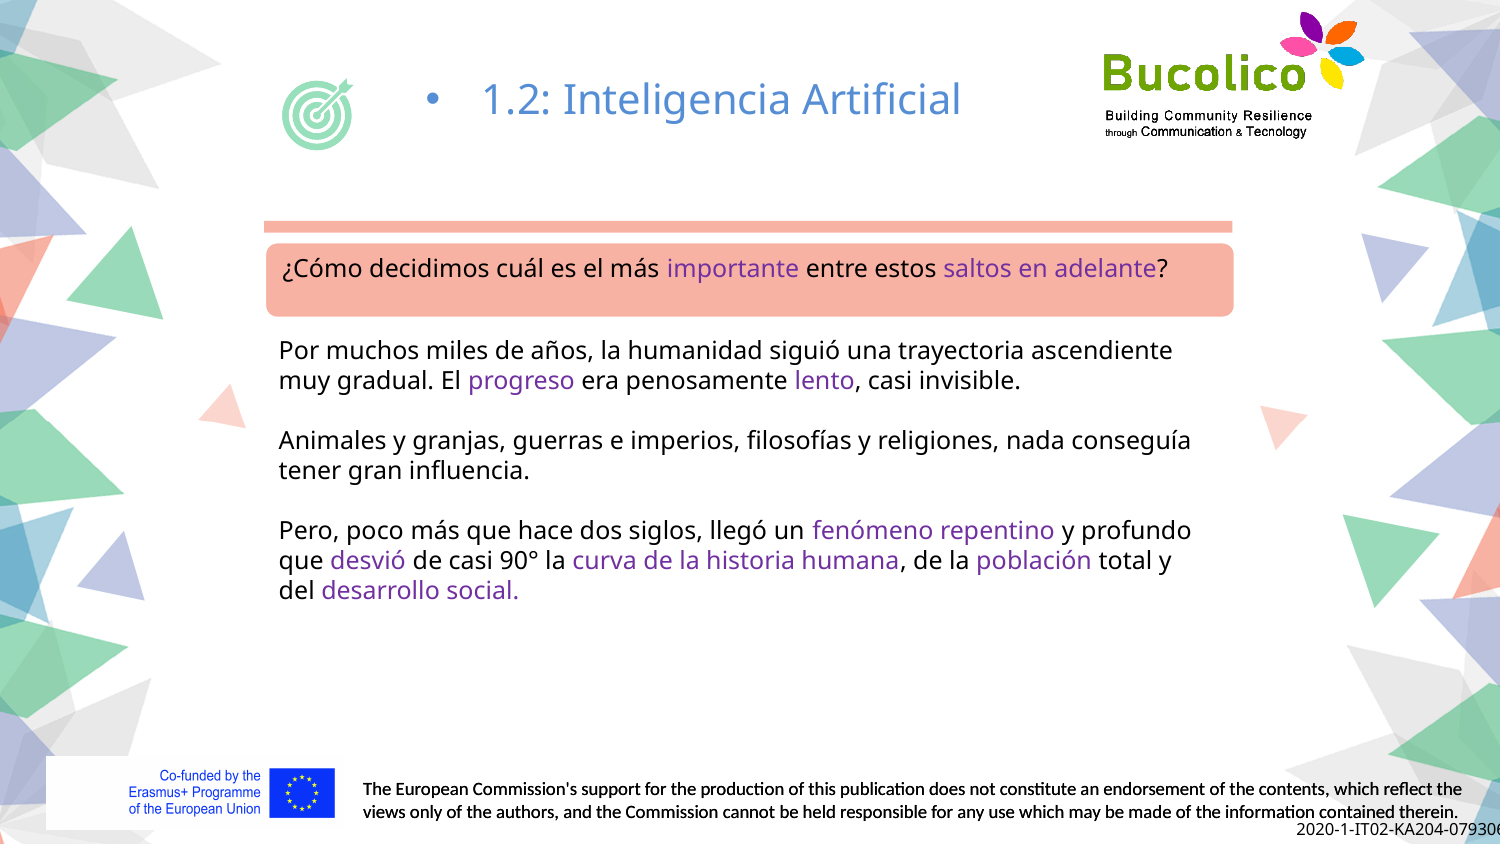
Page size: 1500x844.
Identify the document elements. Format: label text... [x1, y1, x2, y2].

text_box [262, 219, 1235, 235]
text_box The European Commission's support for the production of this publication does not constitute an endorsement of the contents, which reflect the views only of the authors, and the Commission cannot be held responsible for any use which may be made of the information contained therein. [348, 769, 1486, 830]
text_box ¿Cómo decidimos cuál es el más importante entre estos saltos en adelante? [261, 239, 1238, 321]
text_box Por muchos miles de años, la humanidad siguió una trayectoria ascendiente muy gradual. El progreso era penosamente lento, casi invisible. Animales y granjas, guerras e imperios, filosofías y religiones, nada conseguía tener gran influencia. Pero, poco más que hace dos siglos, llegó un fenómeno repentino y profundo que desvió de casi 90° la curva de la historia humana, de la población total y del desarrollo social. [264, 327, 1246, 642]
picture [0, 0, 1500, 844]
list 1.2: Inteligencia Artificial [410, 65, 1034, 161]
text_box [280, 76, 356, 153]
